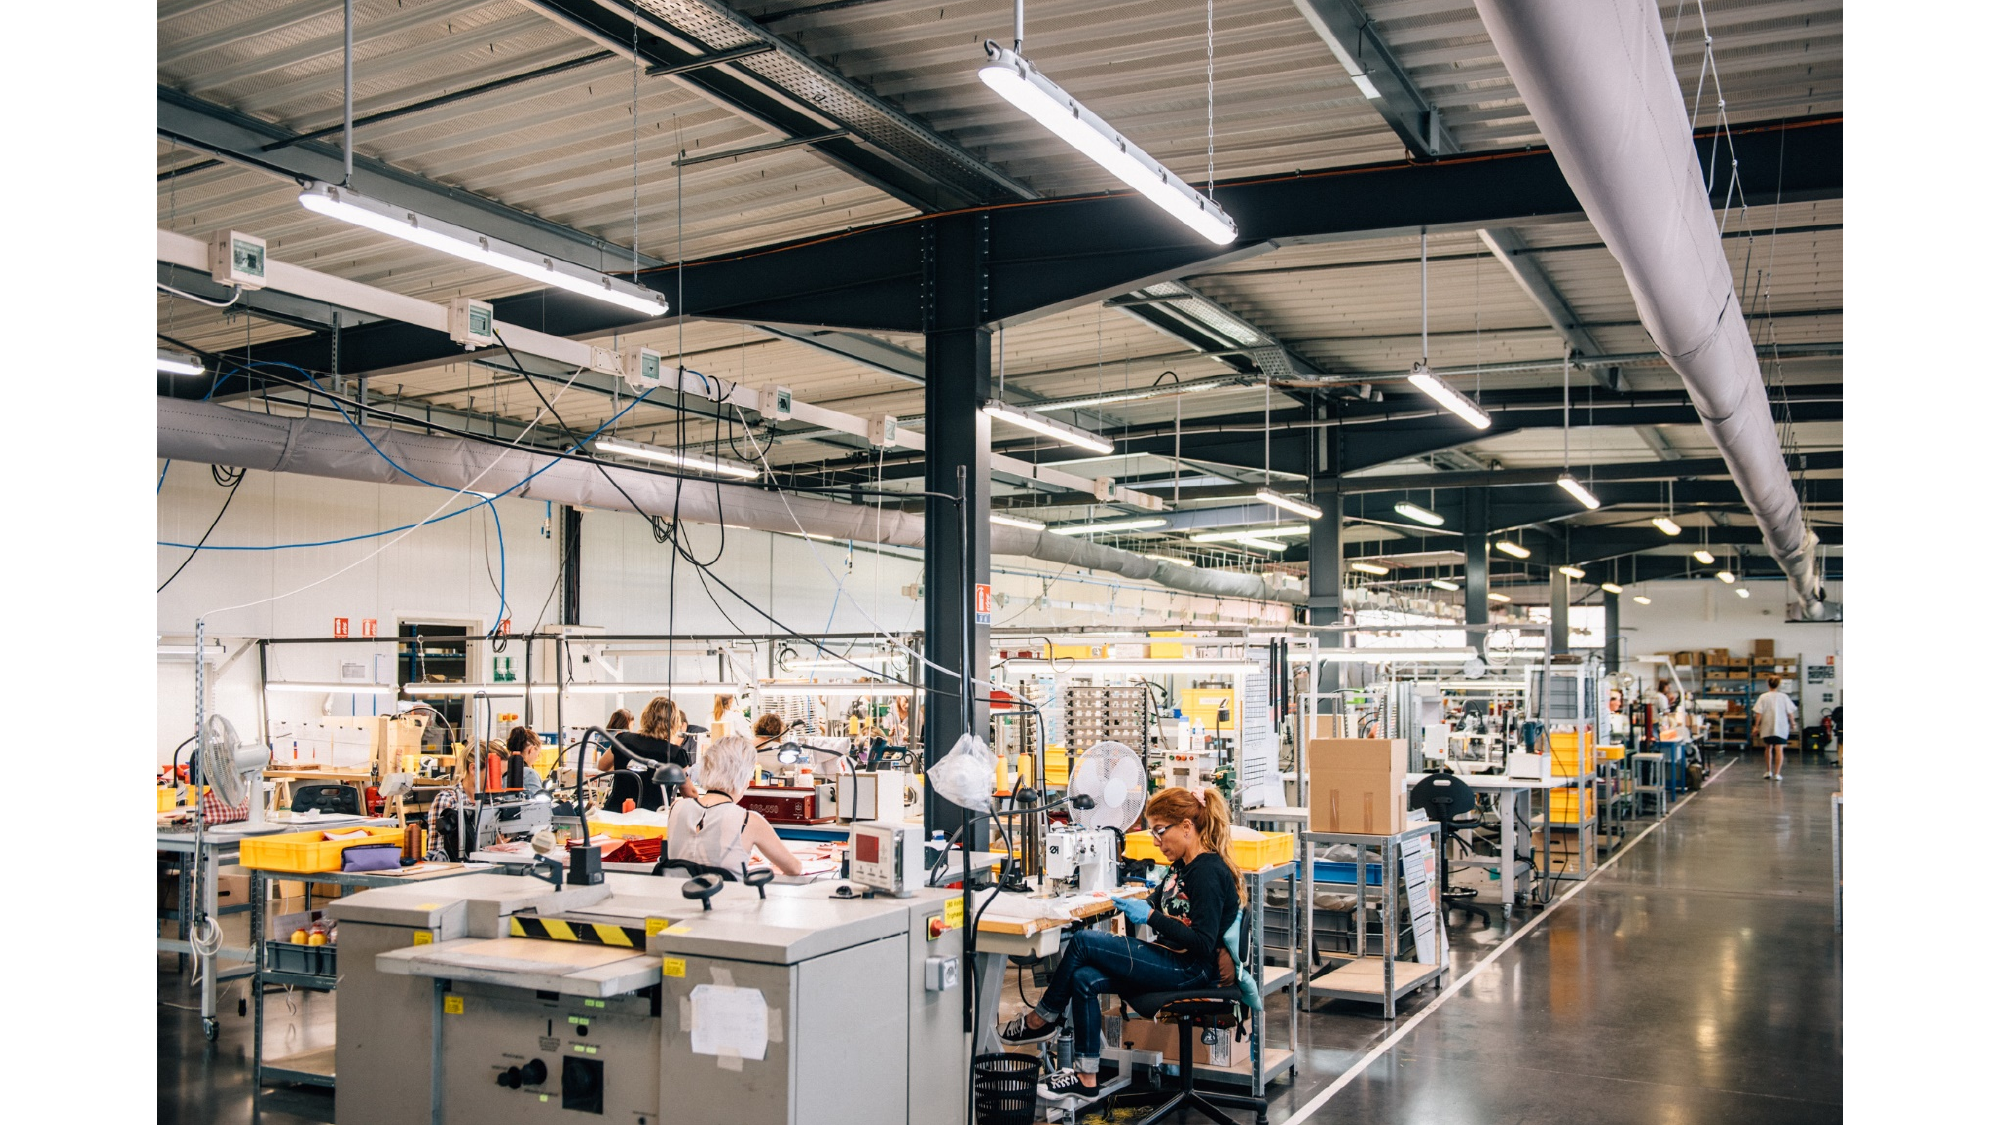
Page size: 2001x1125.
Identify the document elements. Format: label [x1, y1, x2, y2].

picture [157, 0, 1843, 1125]
